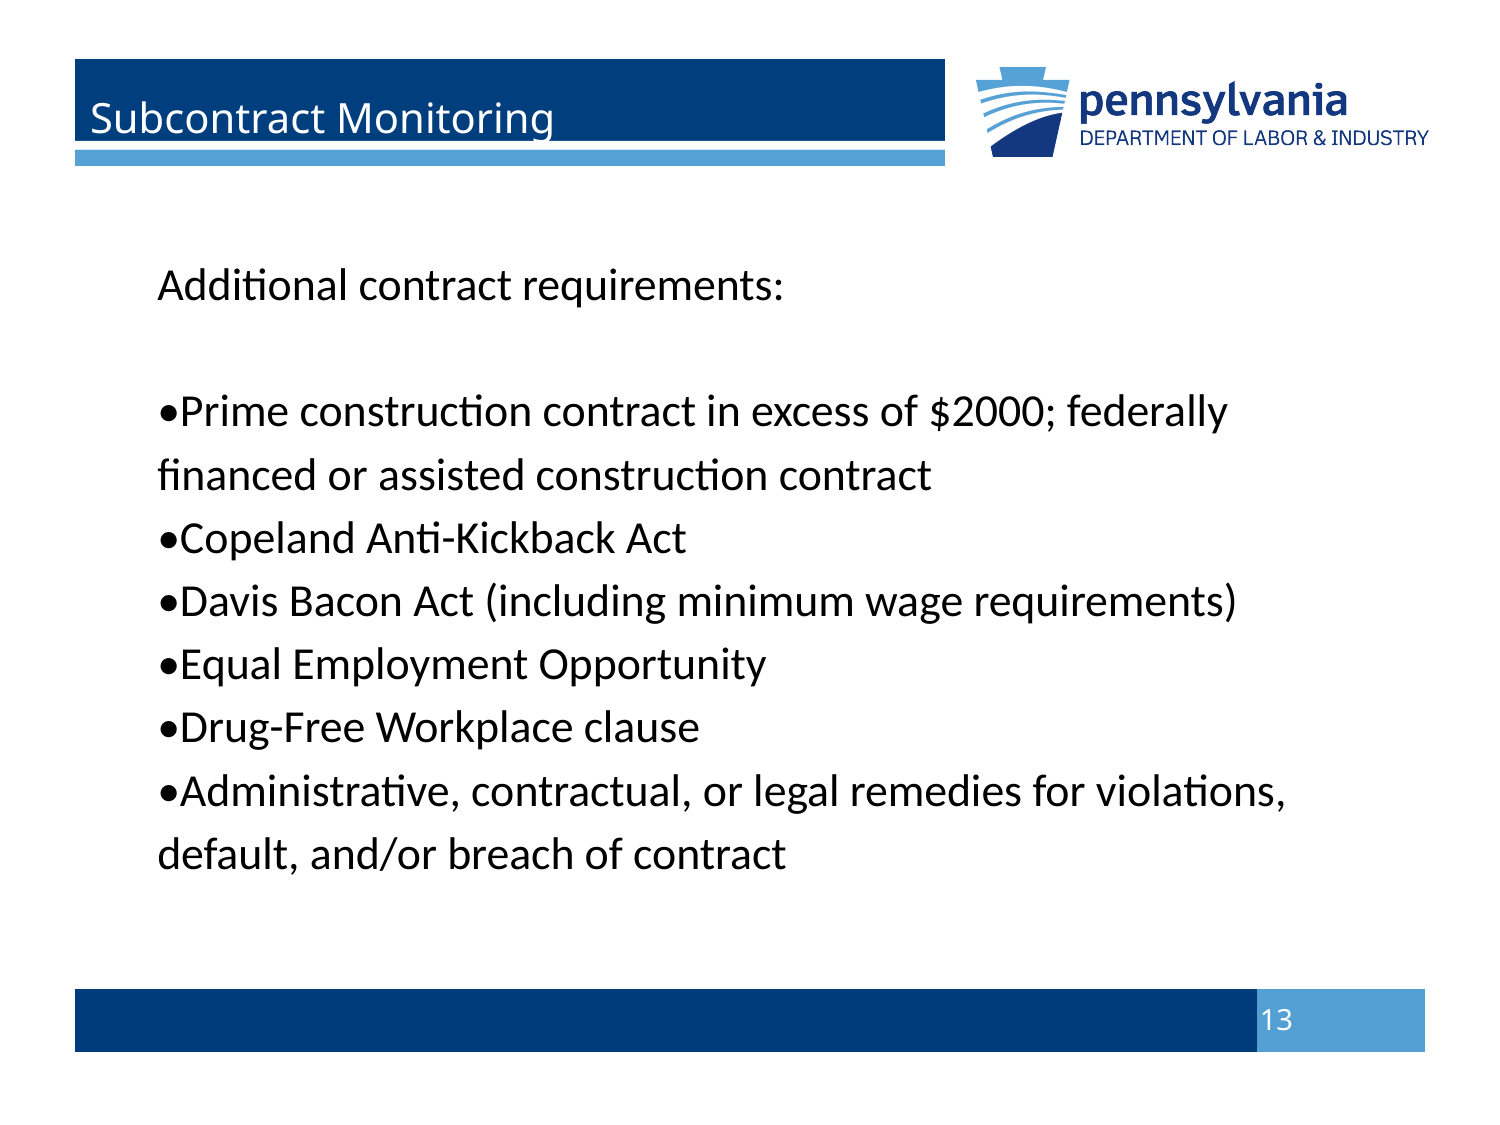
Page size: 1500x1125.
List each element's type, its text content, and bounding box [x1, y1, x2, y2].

picture [74, 989, 1426, 1052]
title Additional contract requirements: •Prime construction contract in excess of $2000; federally financed or assisted construction contract •Copeland Anti-Kickback Act •Davis Bacon Act (including minimum wage requirements) •Equal Employment Opportunity •Drug-Free Workplace clause •Administrative, contractual, or legal remedies for violations, default, and/or breach of contract [142, 218, 1358, 907]
picture [74, 59, 1430, 167]
